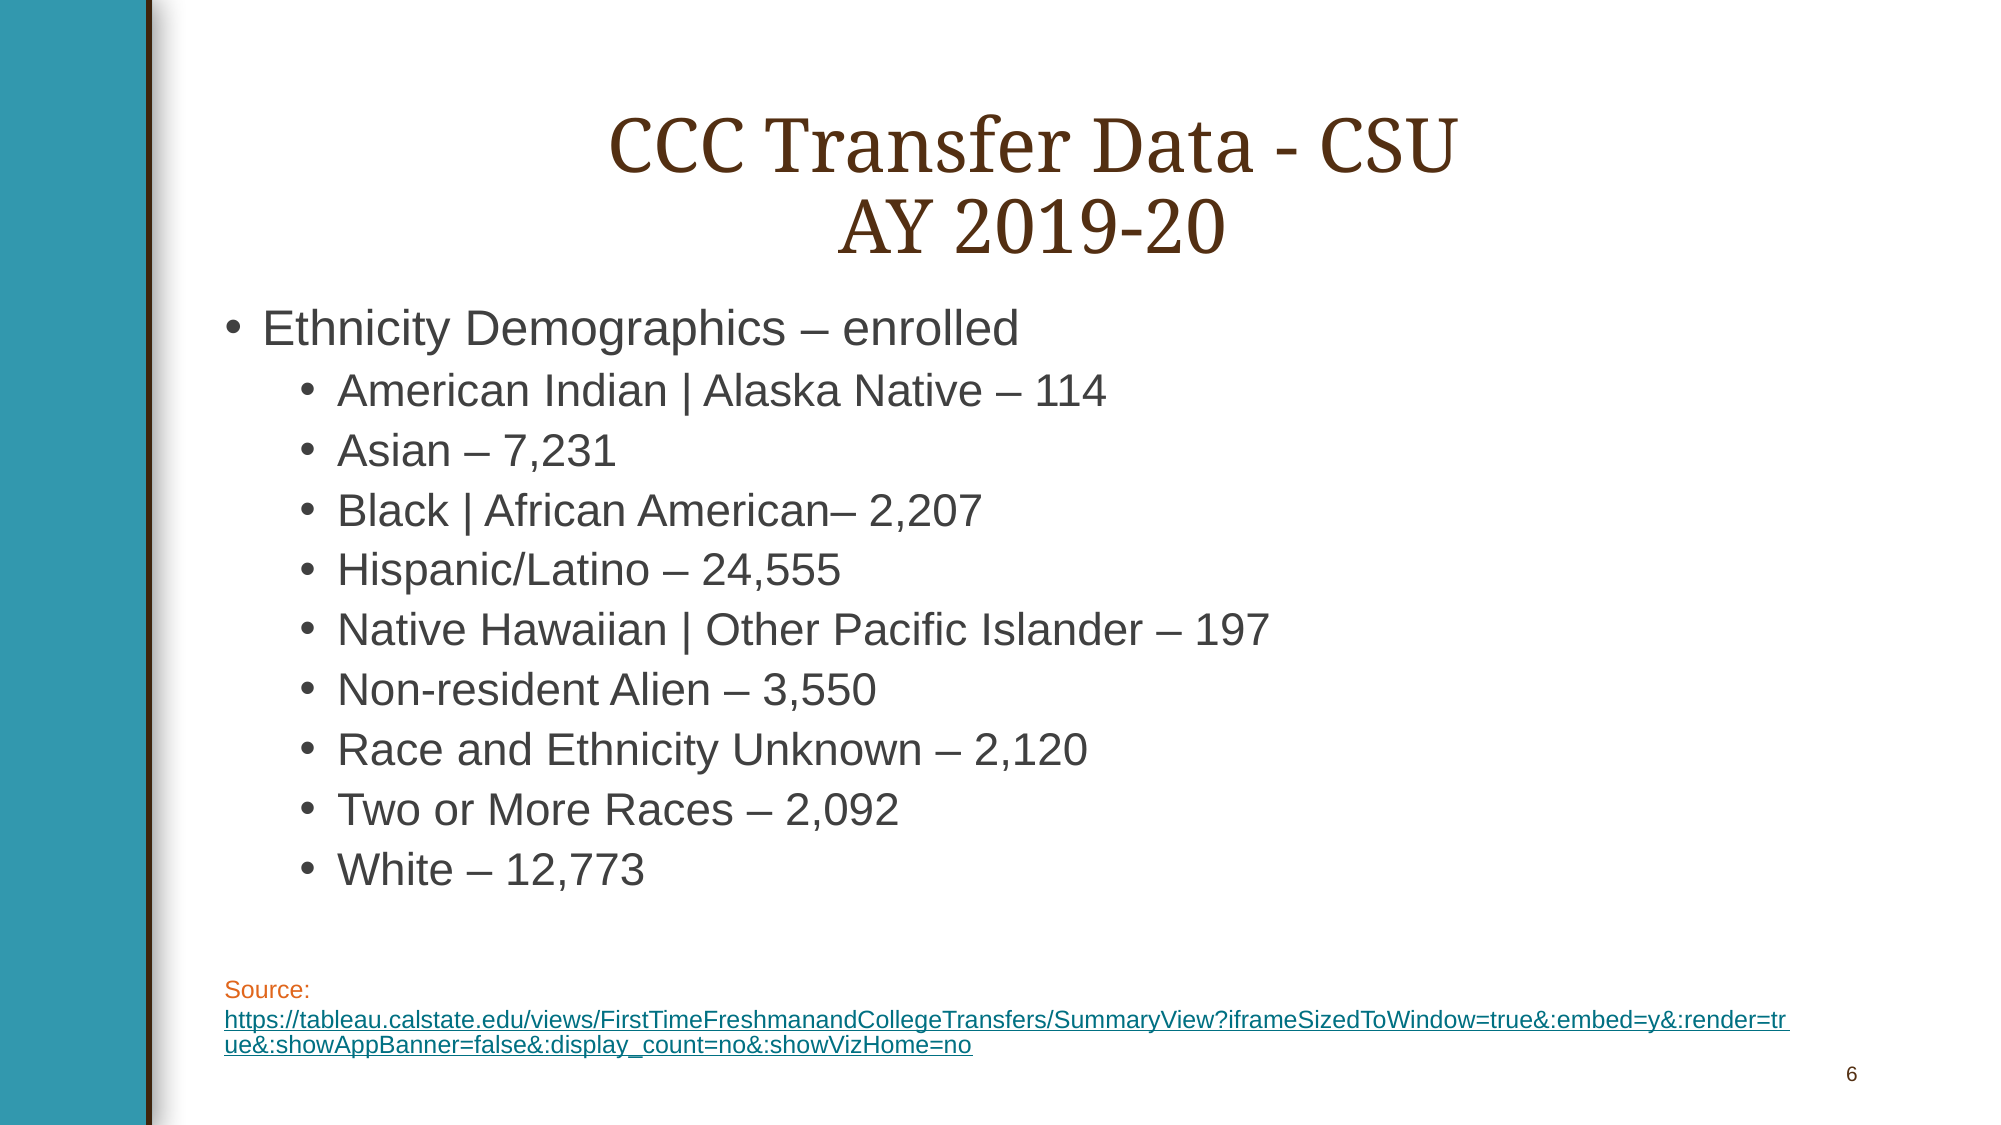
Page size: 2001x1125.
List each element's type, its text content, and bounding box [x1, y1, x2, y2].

title CCC Transfer Data - CSU AY 2019-20 [209, 59, 1858, 278]
text_box Source: https://tableau.calstate.edu/views/FirstTimeFreshmanandCollegeTransfers/SummaryView?iframeSizedToWindow=true&:embed=y&:render=true&:showAppBanner=false&:display_count=no&:showVizHome=no [209, 966, 1810, 1041]
list Ethnicity Demographics – enrolled American Indian | Alaska Native – 114 Asian – 7,231 Black | African American– 2,207 Hispanic/Latino – 24,555 Native Hawaiian | Other Pacific Islander – 197 Non-resident Alien – 3,550 Race and Ethnicity Unknown – 2,120 Two or More Races – 2,092 White – 12,773 [209, 294, 1860, 1009]
